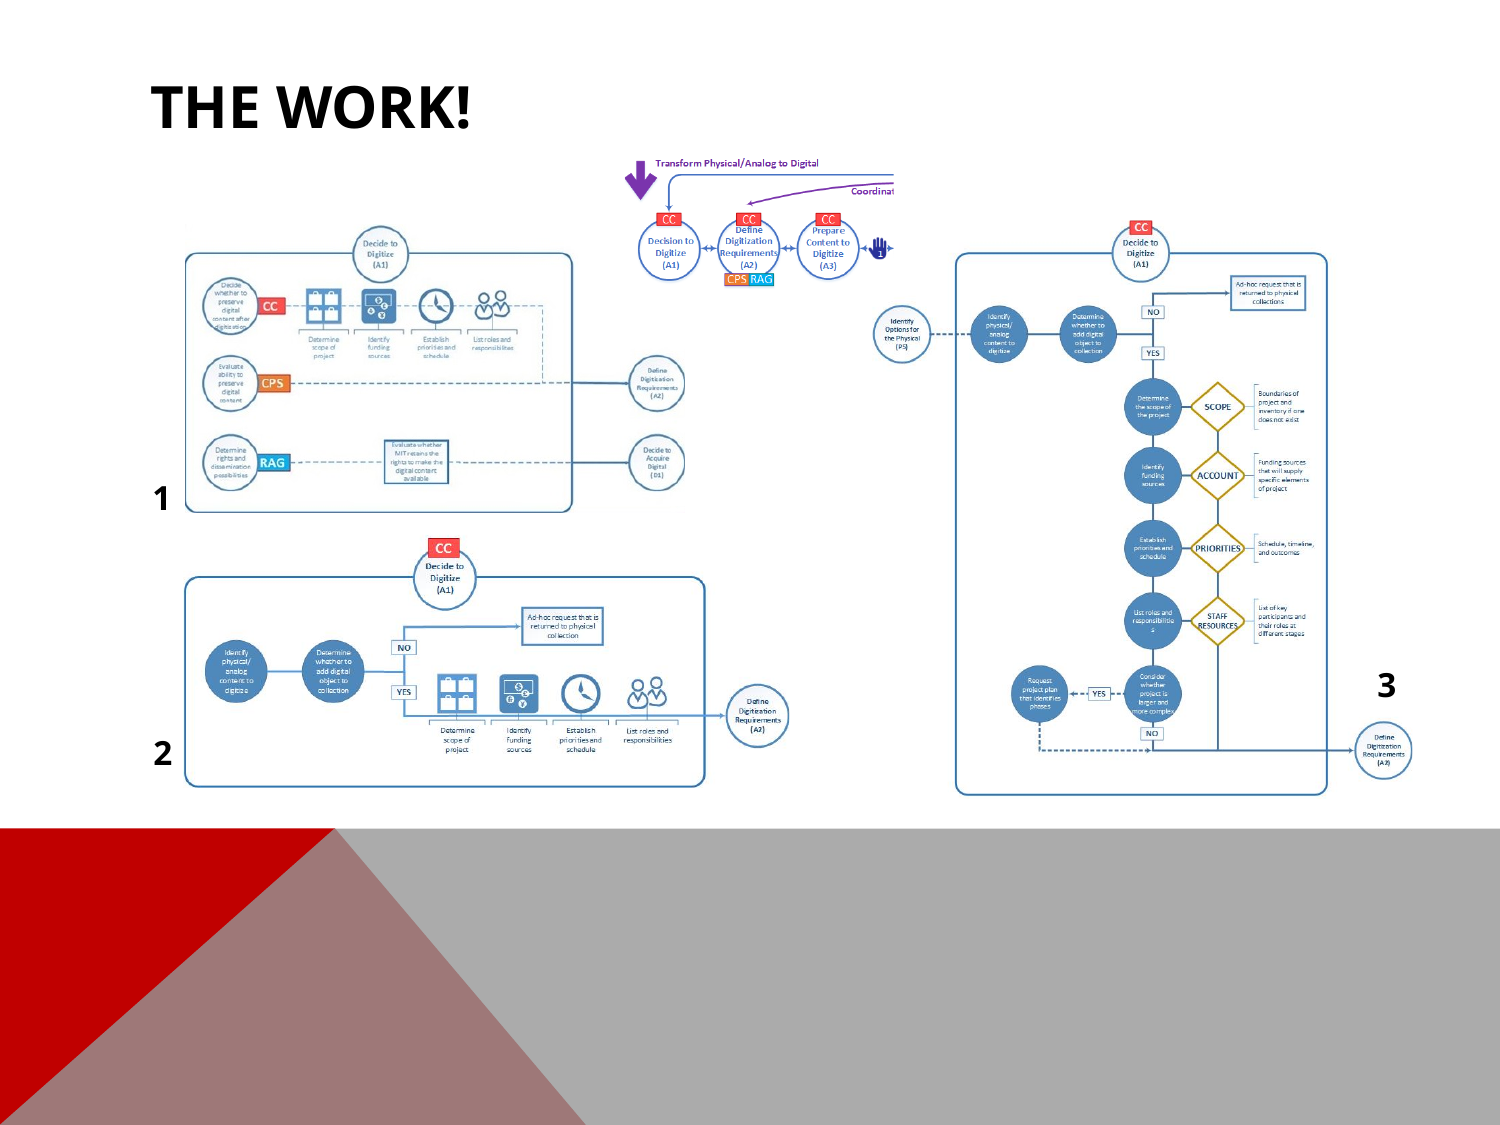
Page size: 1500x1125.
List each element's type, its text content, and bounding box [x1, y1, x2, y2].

text_box 2 [138, 724, 176, 780]
title THE WORK! [135, 60, 1369, 150]
picture [182, 529, 790, 788]
text_box 1 [137, 469, 175, 525]
picture [184, 151, 1413, 799]
